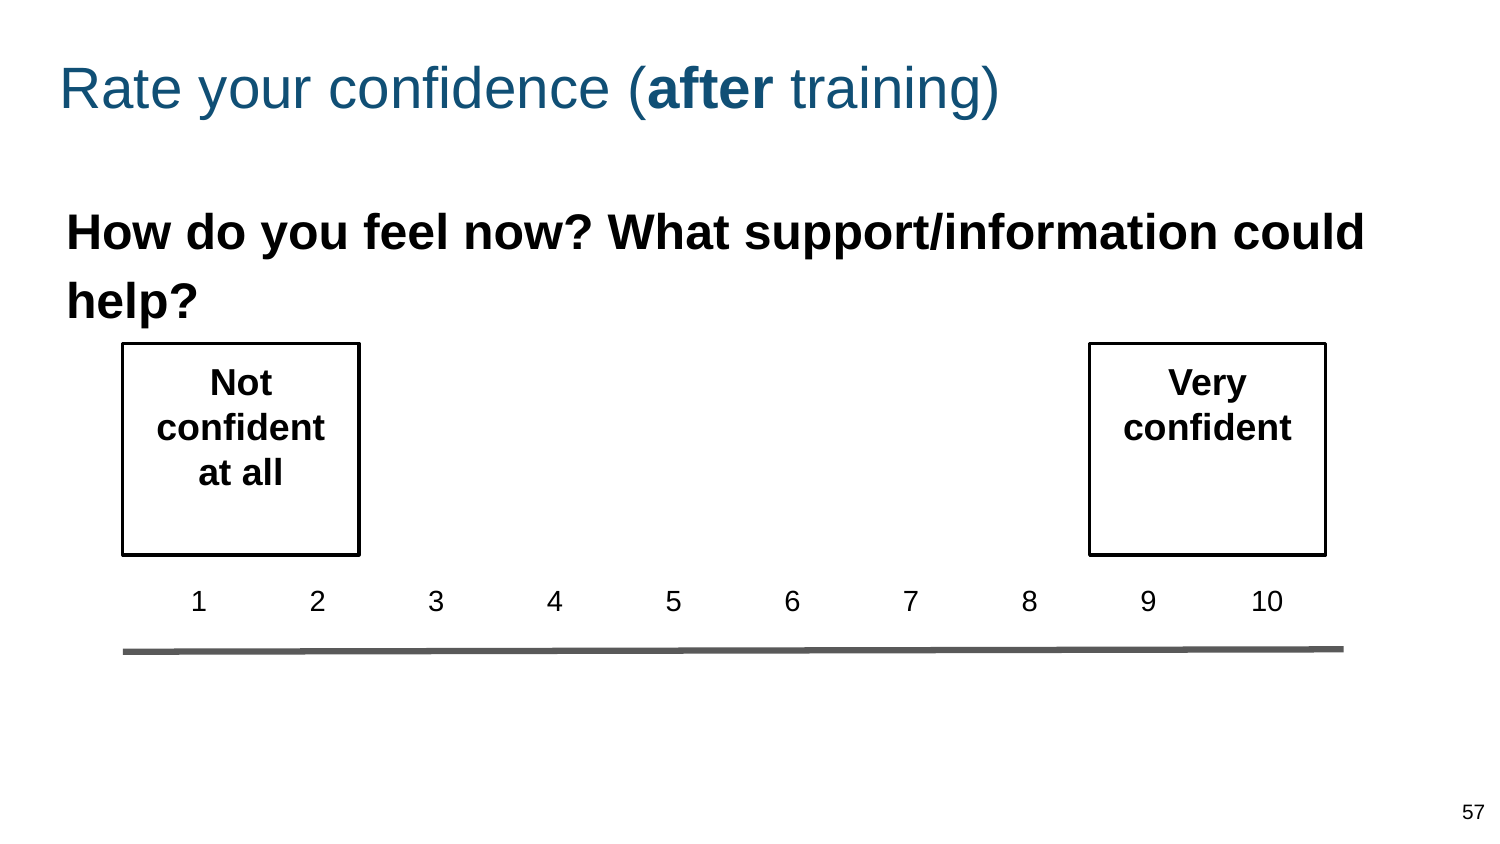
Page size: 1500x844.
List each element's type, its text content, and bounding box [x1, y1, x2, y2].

table_header 5 [614, 570, 733, 633]
text_box Not confident at all [122, 343, 360, 555]
text_box Very confident [1089, 343, 1326, 555]
table_header 6 [733, 570, 852, 633]
text_box How do you feel now? What support/information could help? [51, 175, 1449, 750]
slide_number 57 [1410, 779, 1500, 844]
table_header 9 [1089, 570, 1208, 633]
table_header 10 [1208, 570, 1327, 633]
title Rate your confidence (after training) [44, 35, 1449, 130]
table_header 4 [496, 570, 614, 633]
table_header 8 [970, 570, 1089, 633]
table_header 3 [377, 570, 496, 633]
table_header 2 [258, 570, 377, 633]
table_header 1 [140, 570, 258, 633]
table_header 7 [852, 570, 970, 633]
